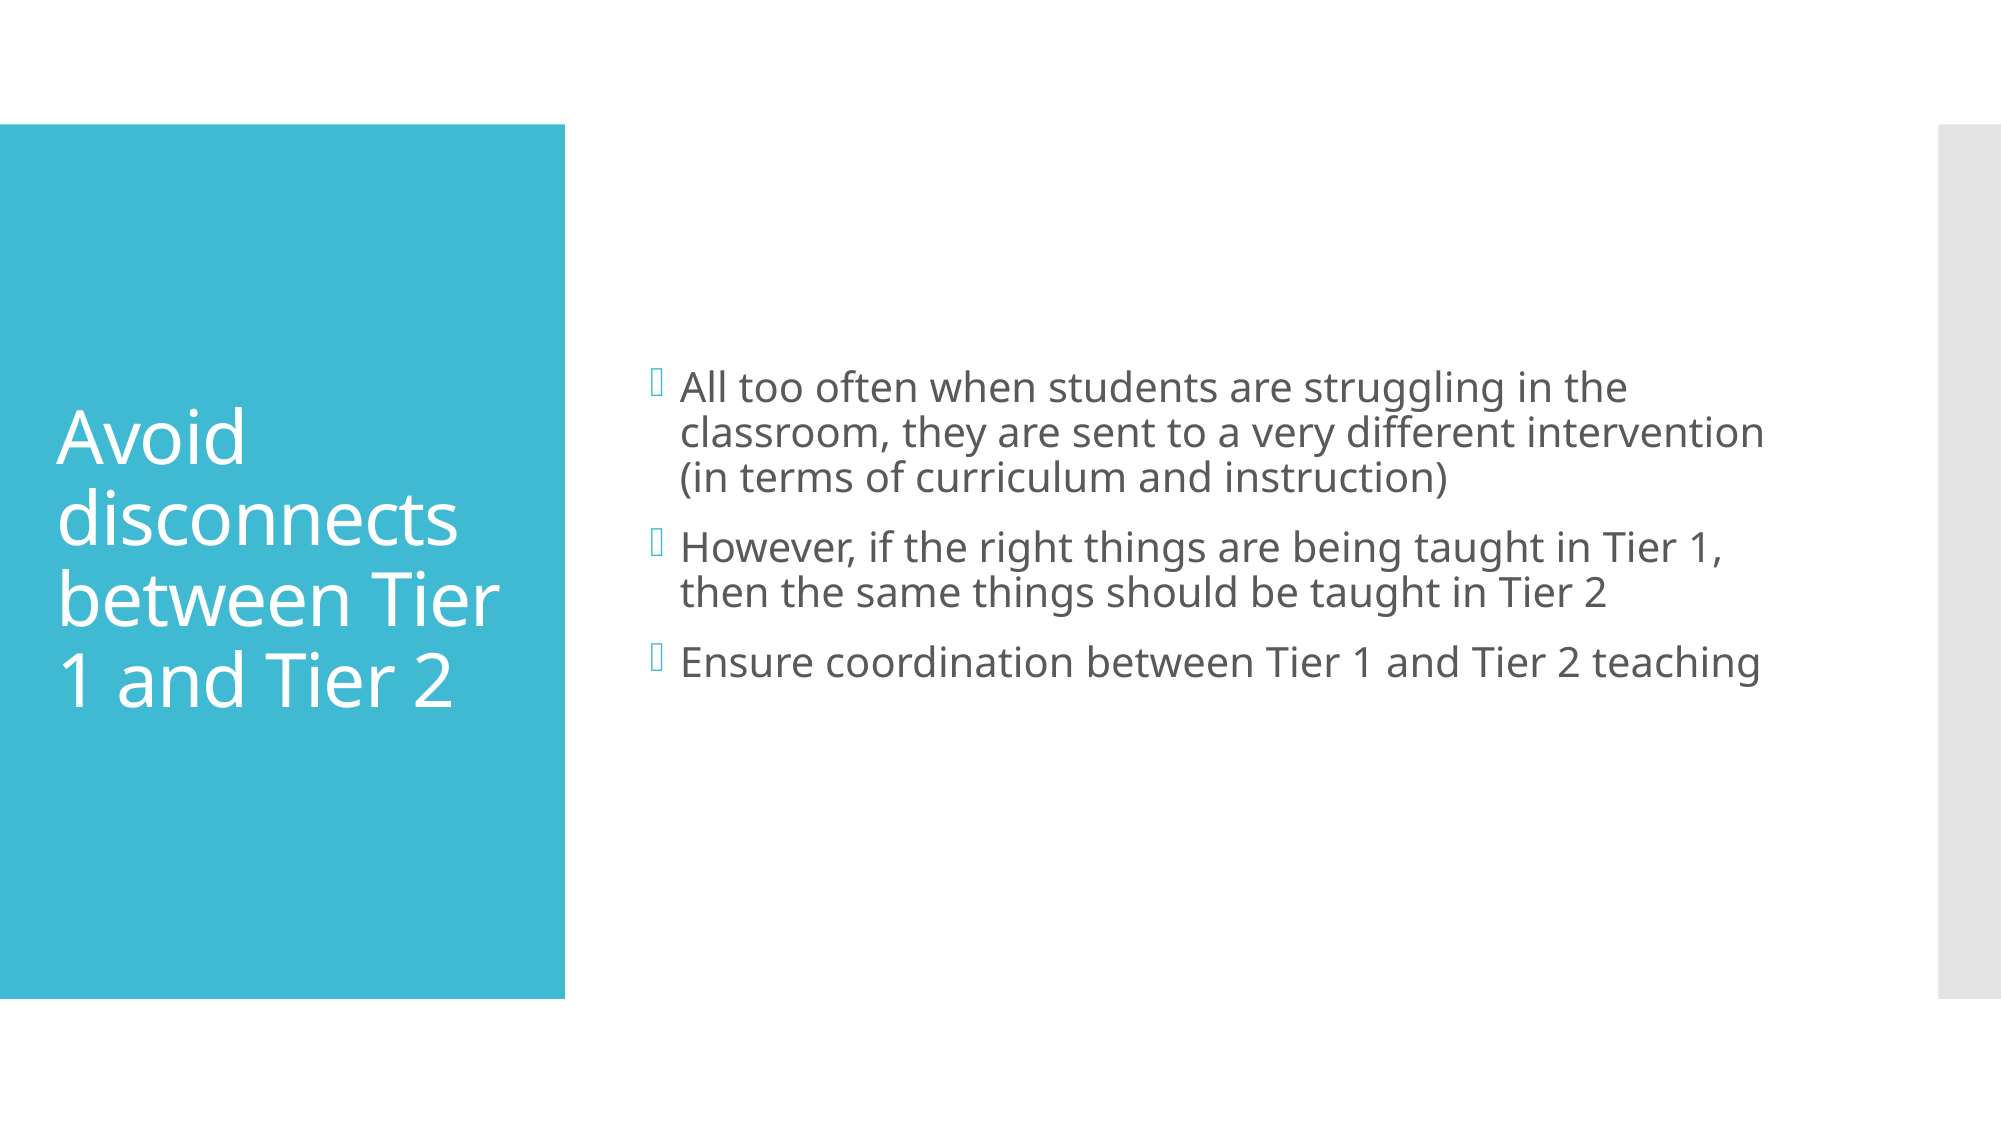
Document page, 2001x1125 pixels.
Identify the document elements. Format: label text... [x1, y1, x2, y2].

title Avoid disconnects between Tier 1 and Tier 2 [41, 184, 525, 940]
list All too often when students are struggling in the classroom, they are sent to a very different intervention (in terms of curriculum and instruction) However, if the right things are being taught in Tier 1, then the same things should be taught in Tier 2 Ensure coordination between Tier 1 and Tier 2 teaching [634, 141, 1835, 982]
